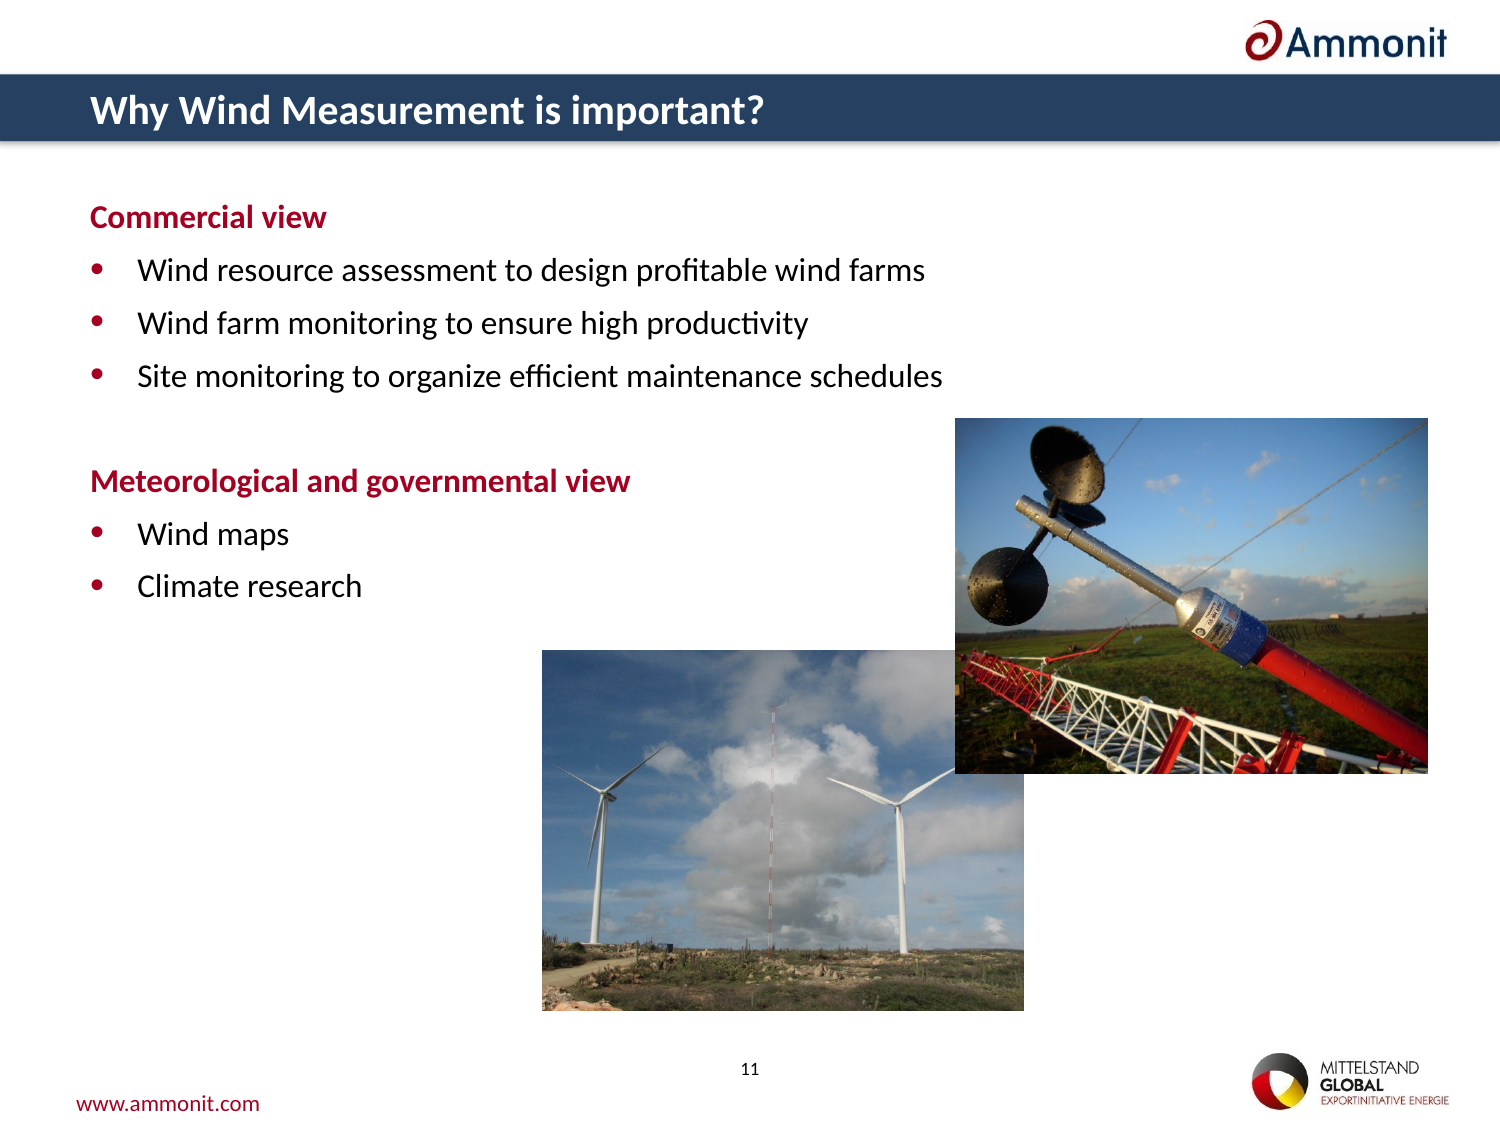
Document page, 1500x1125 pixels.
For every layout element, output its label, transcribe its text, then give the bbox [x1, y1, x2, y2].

title Why Wind Measurement is important? [74, 74, 1450, 142]
slide_number 11 [574, 1049, 926, 1080]
picture [542, 418, 1428, 1011]
picture [1250, 1051, 1450, 1111]
picture [1245, 20, 1450, 63]
list Commercial view Wind resource assessment to design profitable wind farms Wind farm monitoring to ensure high productivity Site monitoring to organize efficient maintenance schedules Meteorological and governmental view Wind maps Climate research [74, 182, 1450, 1024]
